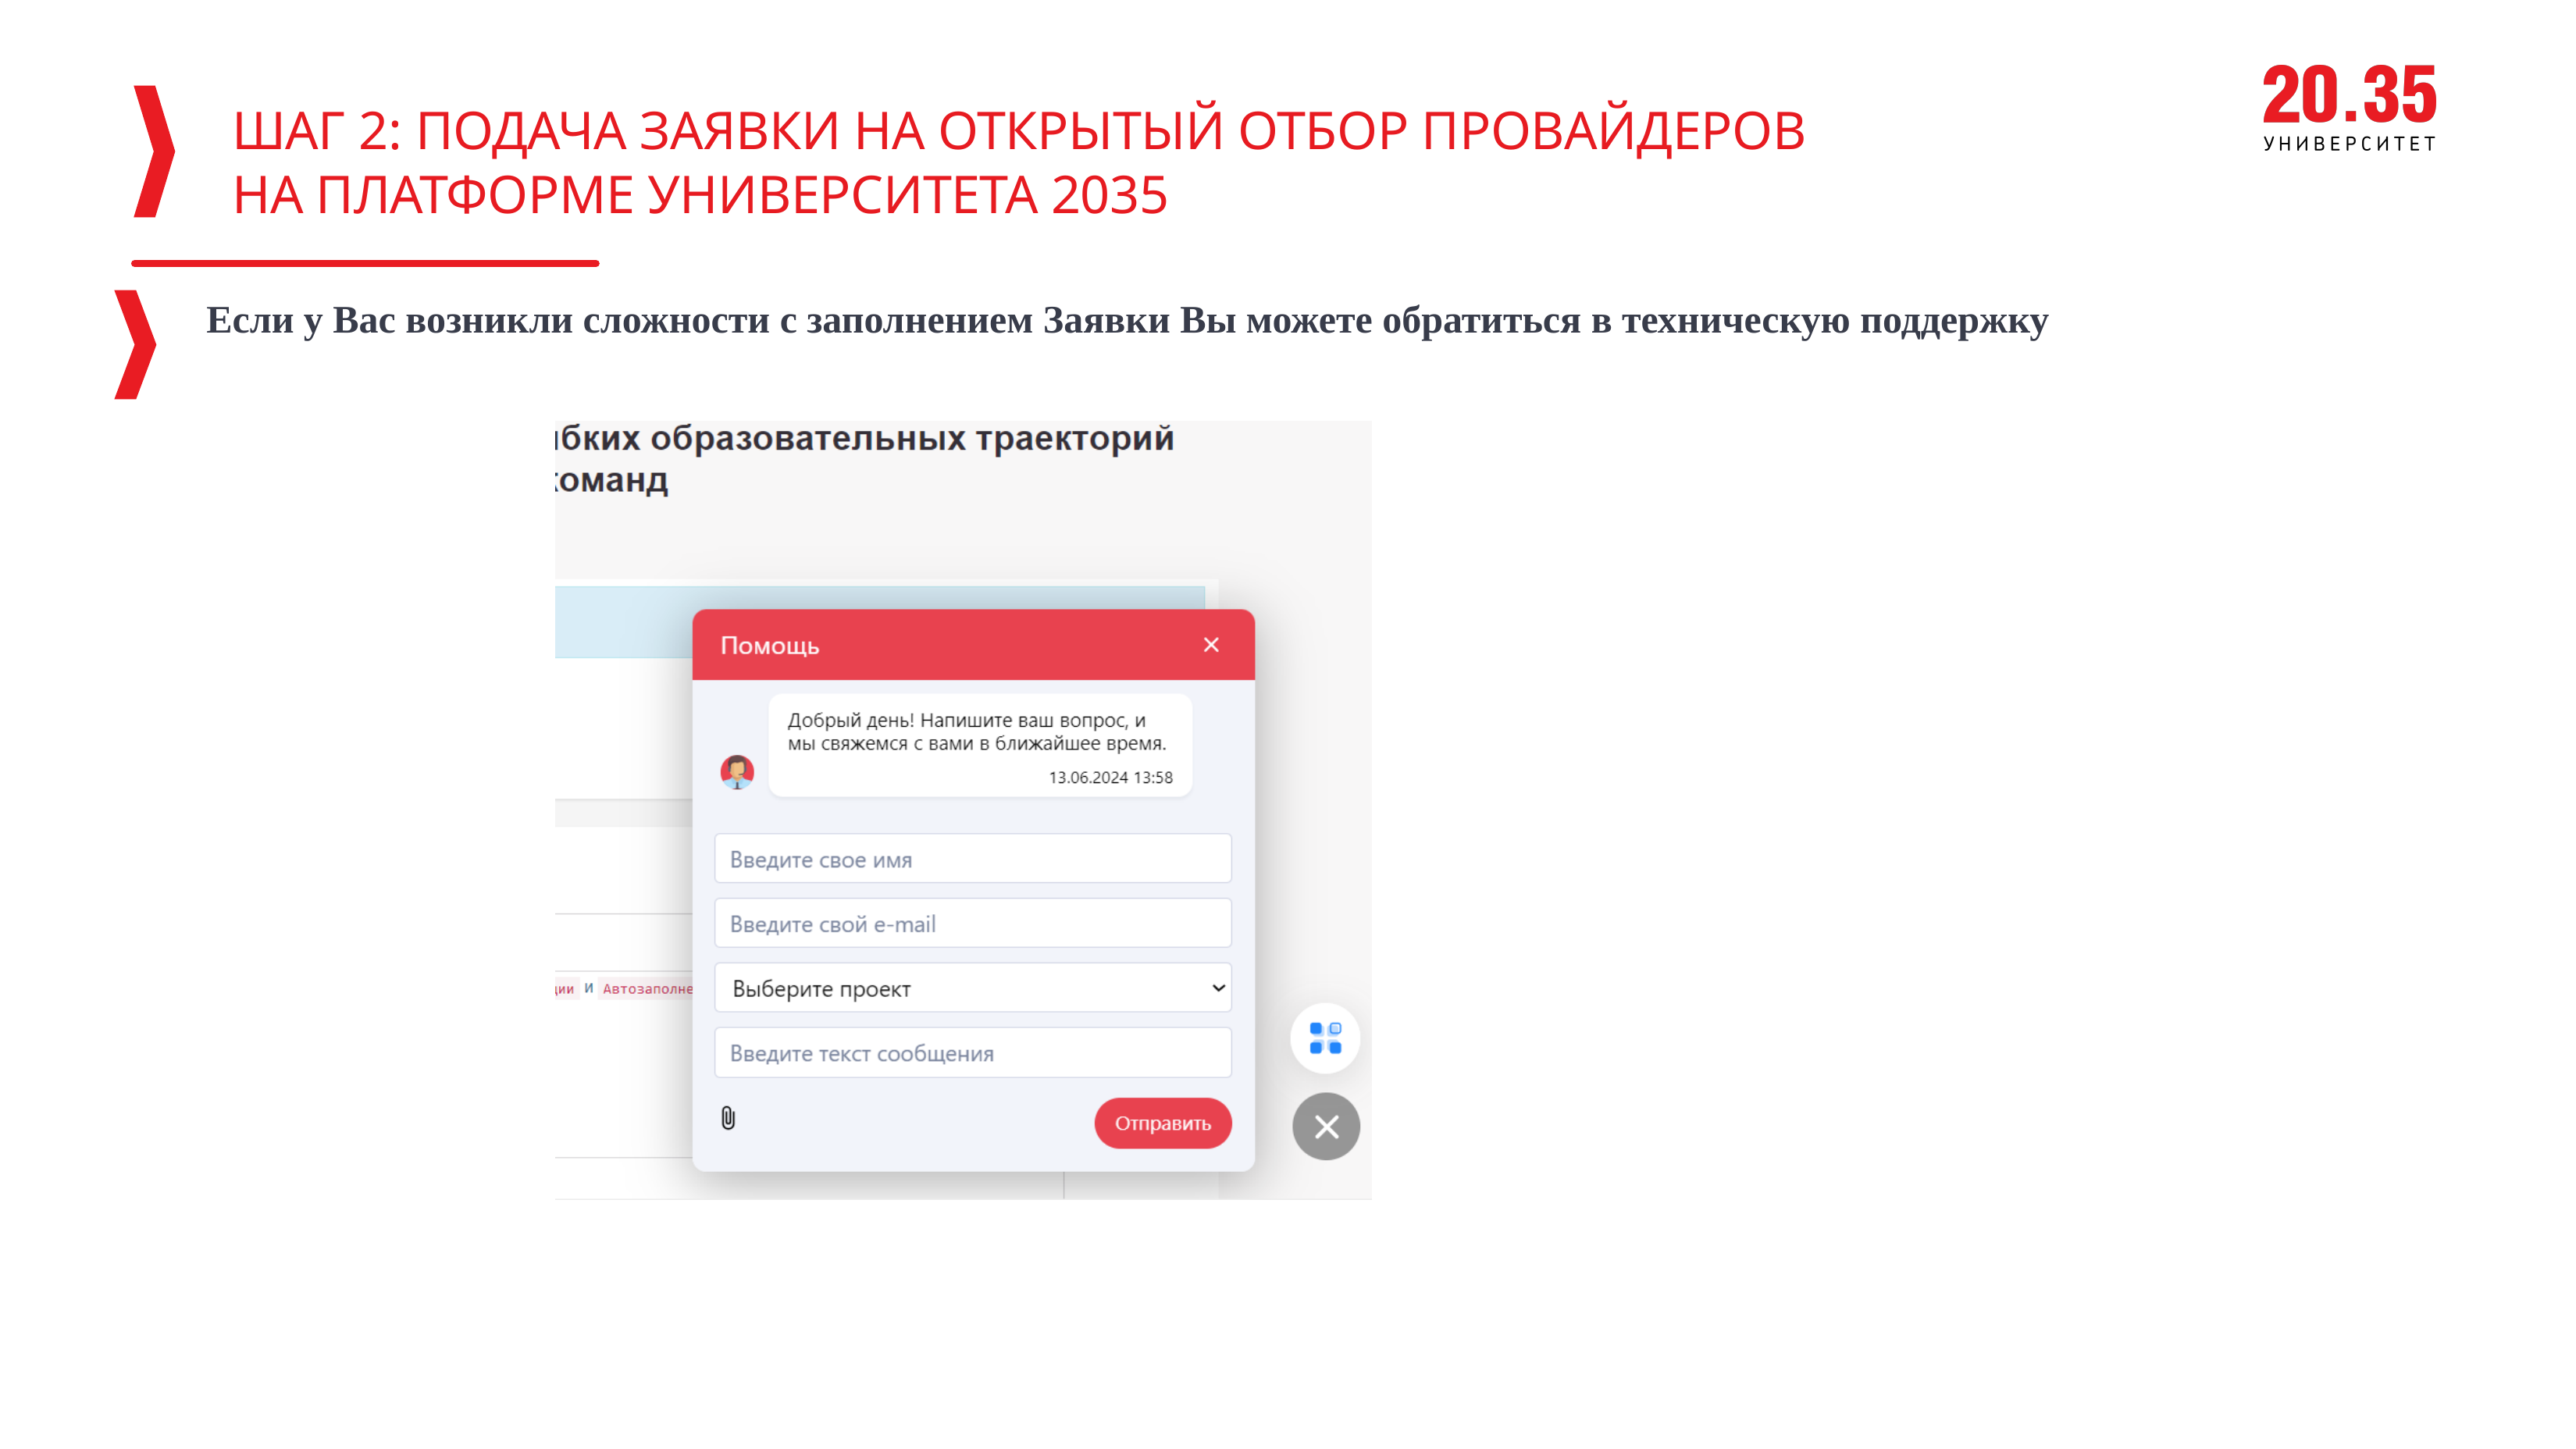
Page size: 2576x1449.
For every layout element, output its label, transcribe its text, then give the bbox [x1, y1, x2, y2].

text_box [134, 84, 1471, 217]
picture [555, 421, 1372, 1200]
picture [2264, 65, 2436, 151]
text_box ШАГ 2: ПОДАЧА ЗАЯВКИ НА ОТКРЫТЫЙ ОТБОР ПРОВАЙДЕРОВ НА ПЛАТФОРМЕ УНИВЕРСИТЕТА 2035 [219, 91, 1819, 230]
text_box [115, 290, 1471, 399]
text_box Если у Вас возникли сложности с заполнением Заявки Вы можете обратиться в техническую поддержку [193, 288, 2576, 347]
